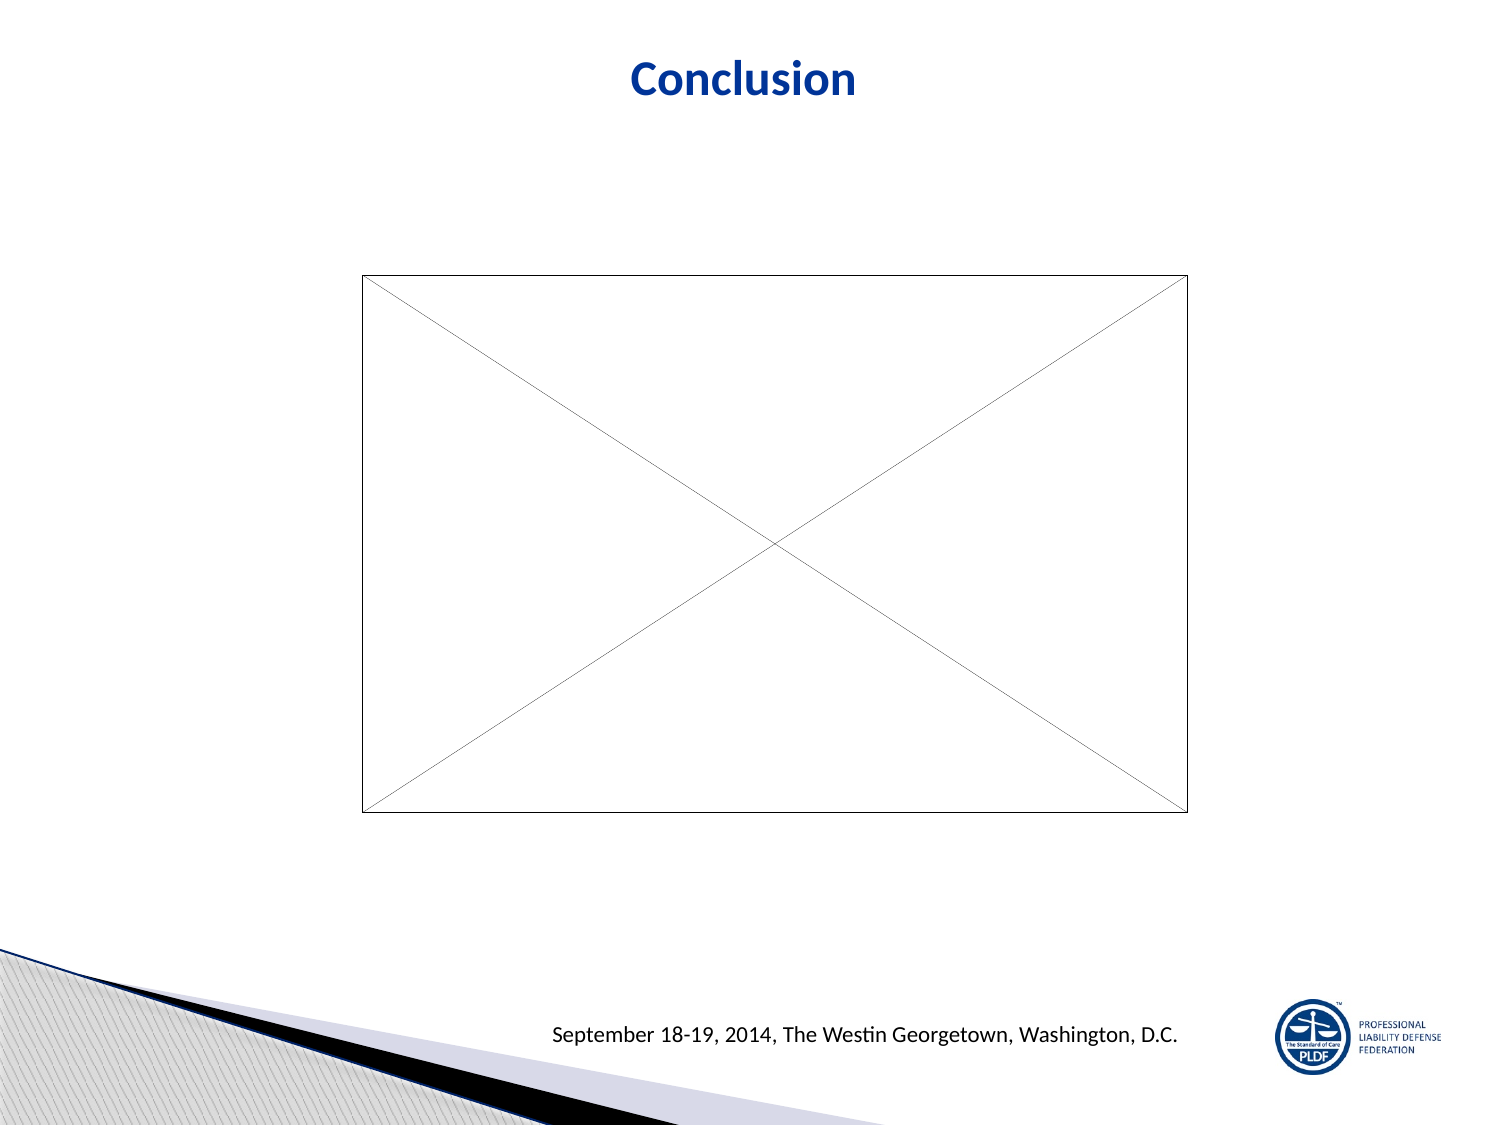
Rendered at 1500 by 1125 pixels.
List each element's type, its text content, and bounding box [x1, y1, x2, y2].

text_box September 18-19, 2014, The Westin Georgetown, Washington, D.C. [537, 1012, 1250, 1055]
text_box Conclusion [62, 37, 1425, 150]
picture [1274, 999, 1441, 1076]
